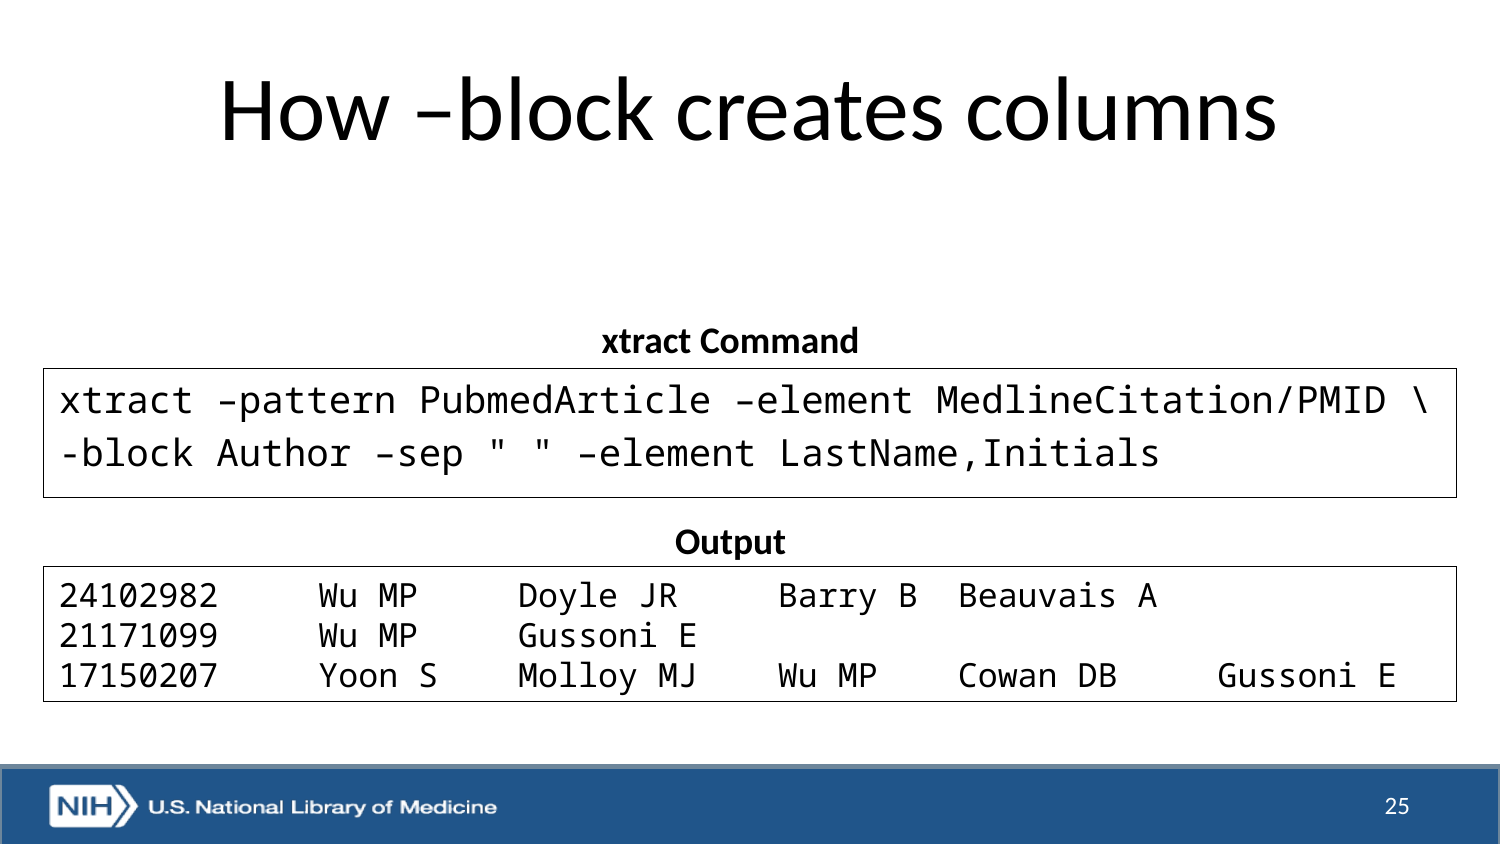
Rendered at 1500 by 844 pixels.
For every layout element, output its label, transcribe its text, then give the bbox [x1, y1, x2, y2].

text_box xtract –pattern PubmedArticle –element MedlineCitation/PMID \ -block Author –sep " " –element LastName,Initials [43, 368, 1457, 498]
picture [12, 766, 504, 844]
text_box Output [573, 509, 888, 570]
text_box xtract Command [573, 308, 888, 369]
slide_number 25 [1074, 782, 1425, 827]
text_box 24102982 Wu MP Doyle JR Barry B Beauvais A 21171099 Wu MP Gussoni E 17150207 Yoon S Molloy MJ Wu MP Cowan DB Gussoni E [43, 566, 1457, 702]
title How –block creates columns [75, 33, 1425, 175]
